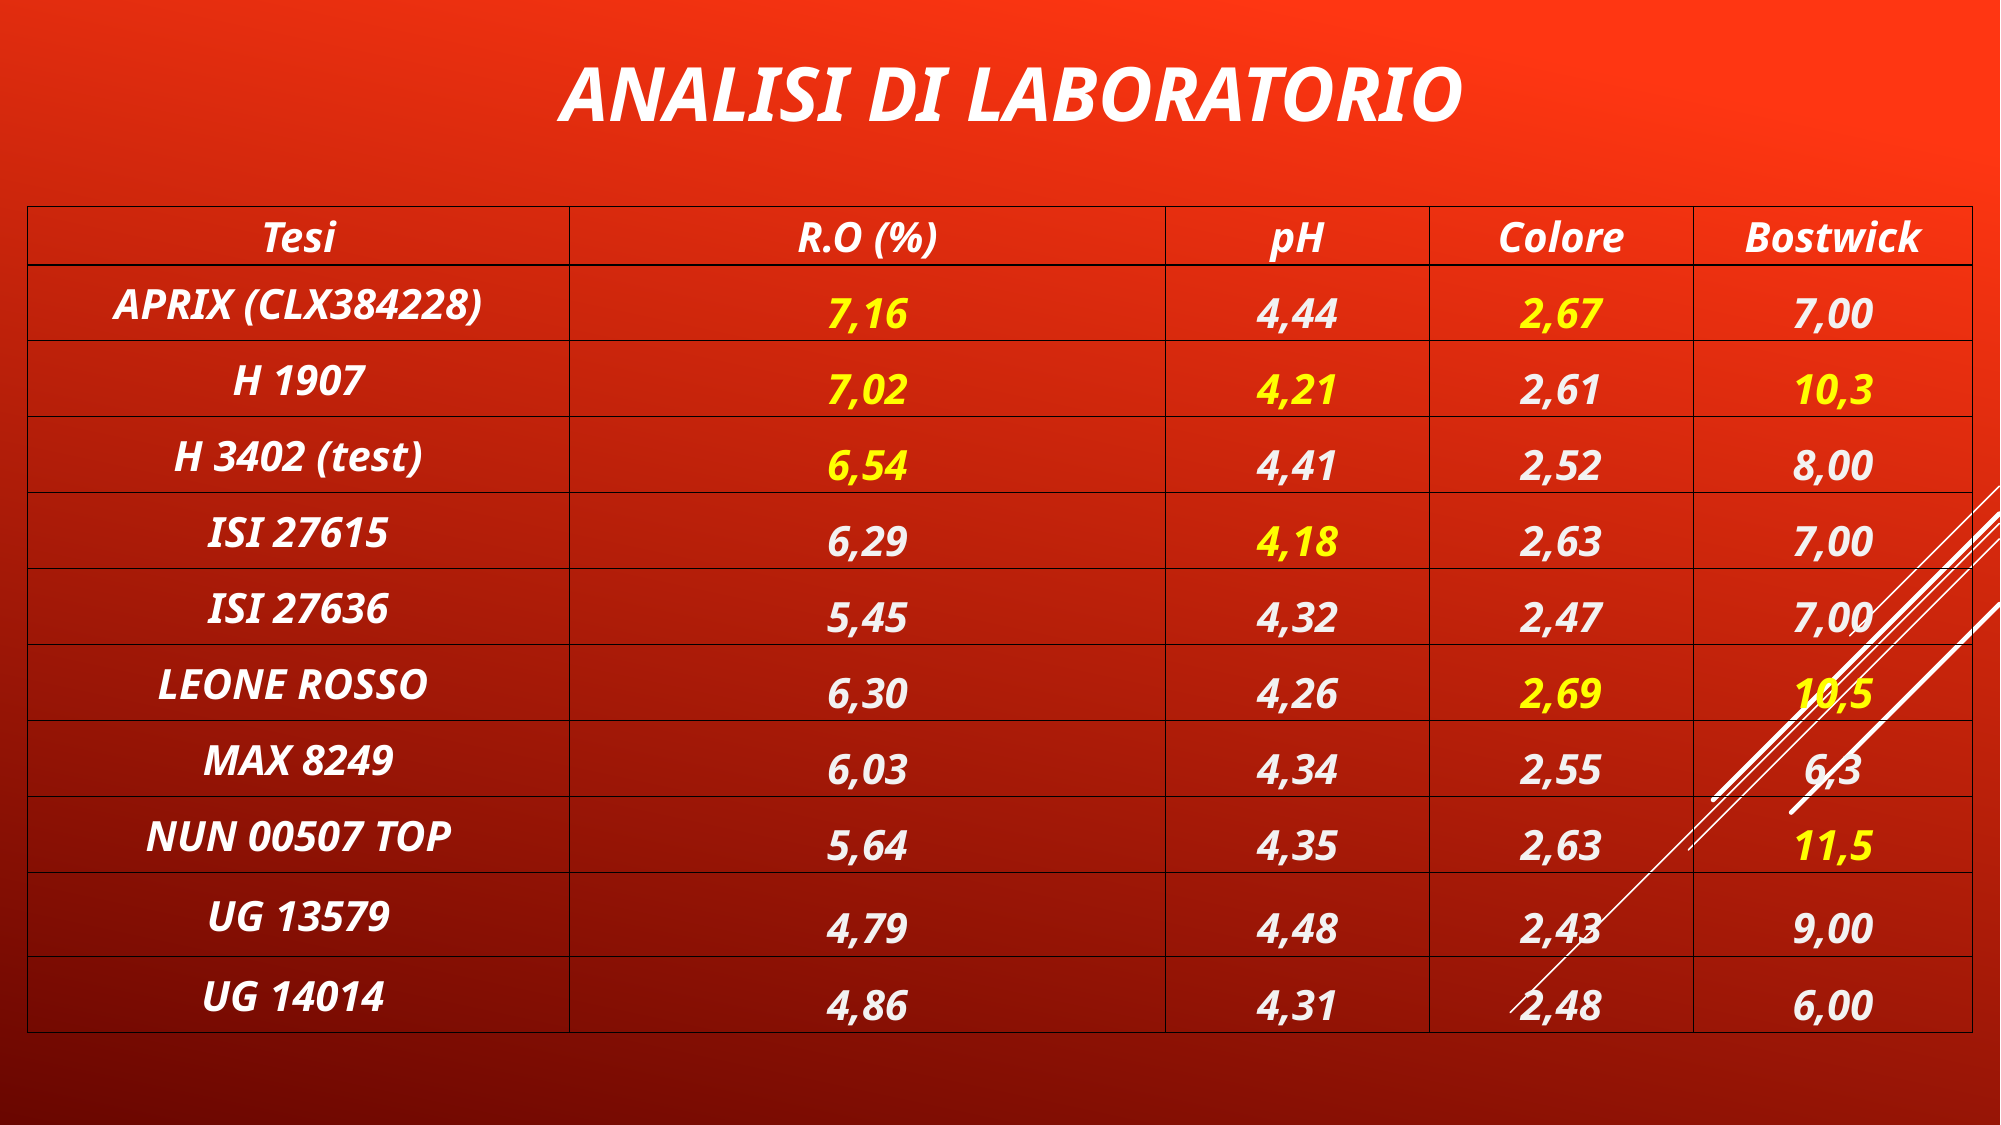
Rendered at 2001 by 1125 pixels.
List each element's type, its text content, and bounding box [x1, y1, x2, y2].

table_cell MAX 8249 [28, 721, 569, 796]
table_cell 11,5 [1694, 797, 1972, 872]
table_cell 6,00 [1694, 957, 1972, 1032]
table_cell 4,21 [1166, 341, 1429, 416]
table_cell 2,63 [1430, 797, 1693, 872]
text_box ANALISI DI LABORATORIO [546, 39, 1500, 144]
table_cell 10,3 [1694, 341, 1972, 416]
table_cell 2,63 [1430, 493, 1693, 568]
table_cell 7,00 [1694, 266, 1972, 340]
table_cell 2,48 [1430, 957, 1693, 1032]
table_header Bostwick [1694, 207, 1972, 264]
table_cell UG 13579 [28, 873, 569, 956]
table_cell 4,34 [1166, 721, 1429, 796]
table_cell 2,67 [1430, 266, 1693, 340]
table_cell 4,26 [1166, 645, 1429, 720]
table_cell 7,16 [570, 266, 1165, 340]
table_cell 6,54 [570, 417, 1165, 492]
table_cell 4,35 [1166, 797, 1429, 872]
table_cell 4,48 [1166, 873, 1429, 956]
table_header pH [1166, 207, 1429, 264]
table_cell ISI 27636 [28, 569, 569, 644]
table_cell 6,29 [570, 493, 1165, 568]
table_cell ISI 27615 [28, 493, 569, 568]
table_cell 4,18 [1166, 493, 1429, 568]
table_cell 8,00 [1694, 417, 1972, 492]
table_header Tesi [28, 207, 569, 264]
table_cell 4,32 [1166, 569, 1429, 644]
table_cell 5,64 [570, 797, 1165, 872]
table_cell 2,61 [1430, 341, 1693, 416]
table_cell H 1907 [28, 341, 569, 416]
table_cell 2,47 [1430, 569, 1693, 644]
table_cell 7,00 [1694, 569, 1972, 644]
table_cell 6,30 [570, 645, 1165, 720]
table_cell 10,5 [1694, 645, 1972, 720]
table_cell 4,41 [1166, 417, 1429, 492]
table_header Colore [1430, 207, 1693, 264]
table_cell 6,3 [1694, 721, 1972, 796]
table_cell UG 14014 [28, 957, 569, 1032]
table_cell 4,79 [570, 873, 1165, 956]
table_cell APRIX (CLX384228) [28, 266, 569, 340]
table_cell LEONE ROSSO [28, 645, 569, 720]
table_cell 4,31 [1166, 957, 1429, 1032]
table_cell 9,00 [1694, 873, 1972, 956]
table_cell 2,69 [1430, 645, 1693, 720]
table_cell 2,55 [1430, 721, 1693, 796]
table_cell 6,03 [570, 721, 1165, 796]
table_cell H 3402 (test) [28, 417, 569, 492]
table_cell 5,45 [570, 569, 1165, 644]
table_cell 4,44 [1166, 266, 1429, 340]
table_cell NUN 00507 TOP [28, 797, 569, 872]
table_cell 2,43 [1430, 873, 1693, 956]
table_cell 4,86 [570, 957, 1165, 1032]
table_cell 7,02 [570, 341, 1165, 416]
table_header R.O (%) [570, 207, 1165, 264]
table_cell 7,00 [1694, 493, 1972, 568]
table_cell 2,52 [1430, 417, 1693, 492]
